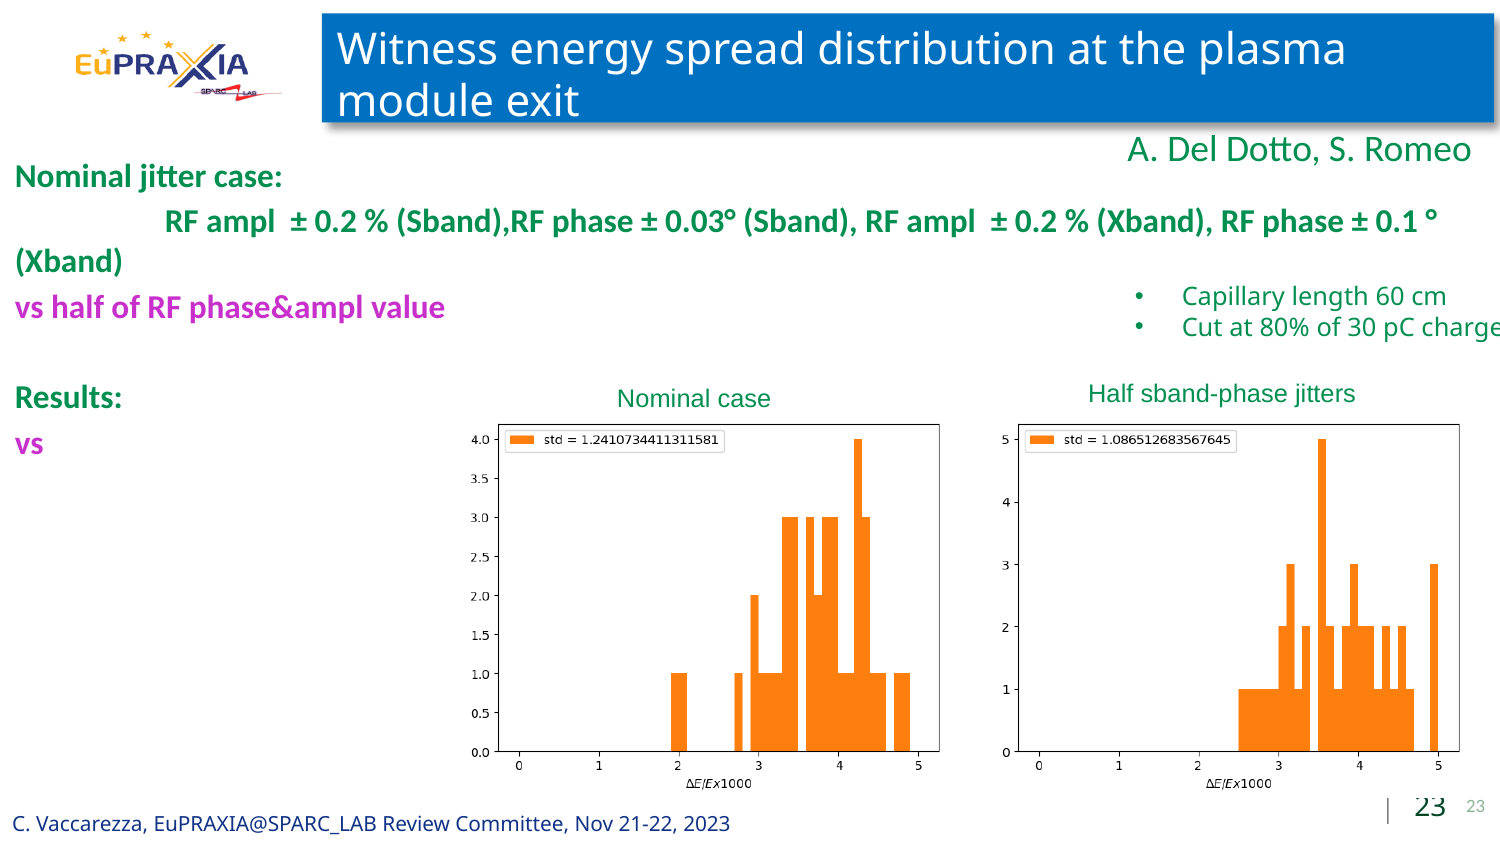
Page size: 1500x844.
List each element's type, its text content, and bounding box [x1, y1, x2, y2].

text_box Capillary length 60 cm Cut at 80% of 30 pC charge [1125, 275, 1500, 347]
slide_number 23 [1149, 806, 1500, 828]
text_box A. Del Dotto, S. Romeo [1112, 116, 1500, 177]
title Witness energy spread distribution at the plasma module exit [321, 13, 1495, 123]
picture [76, 29, 284, 105]
picture [427, 372, 1500, 798]
